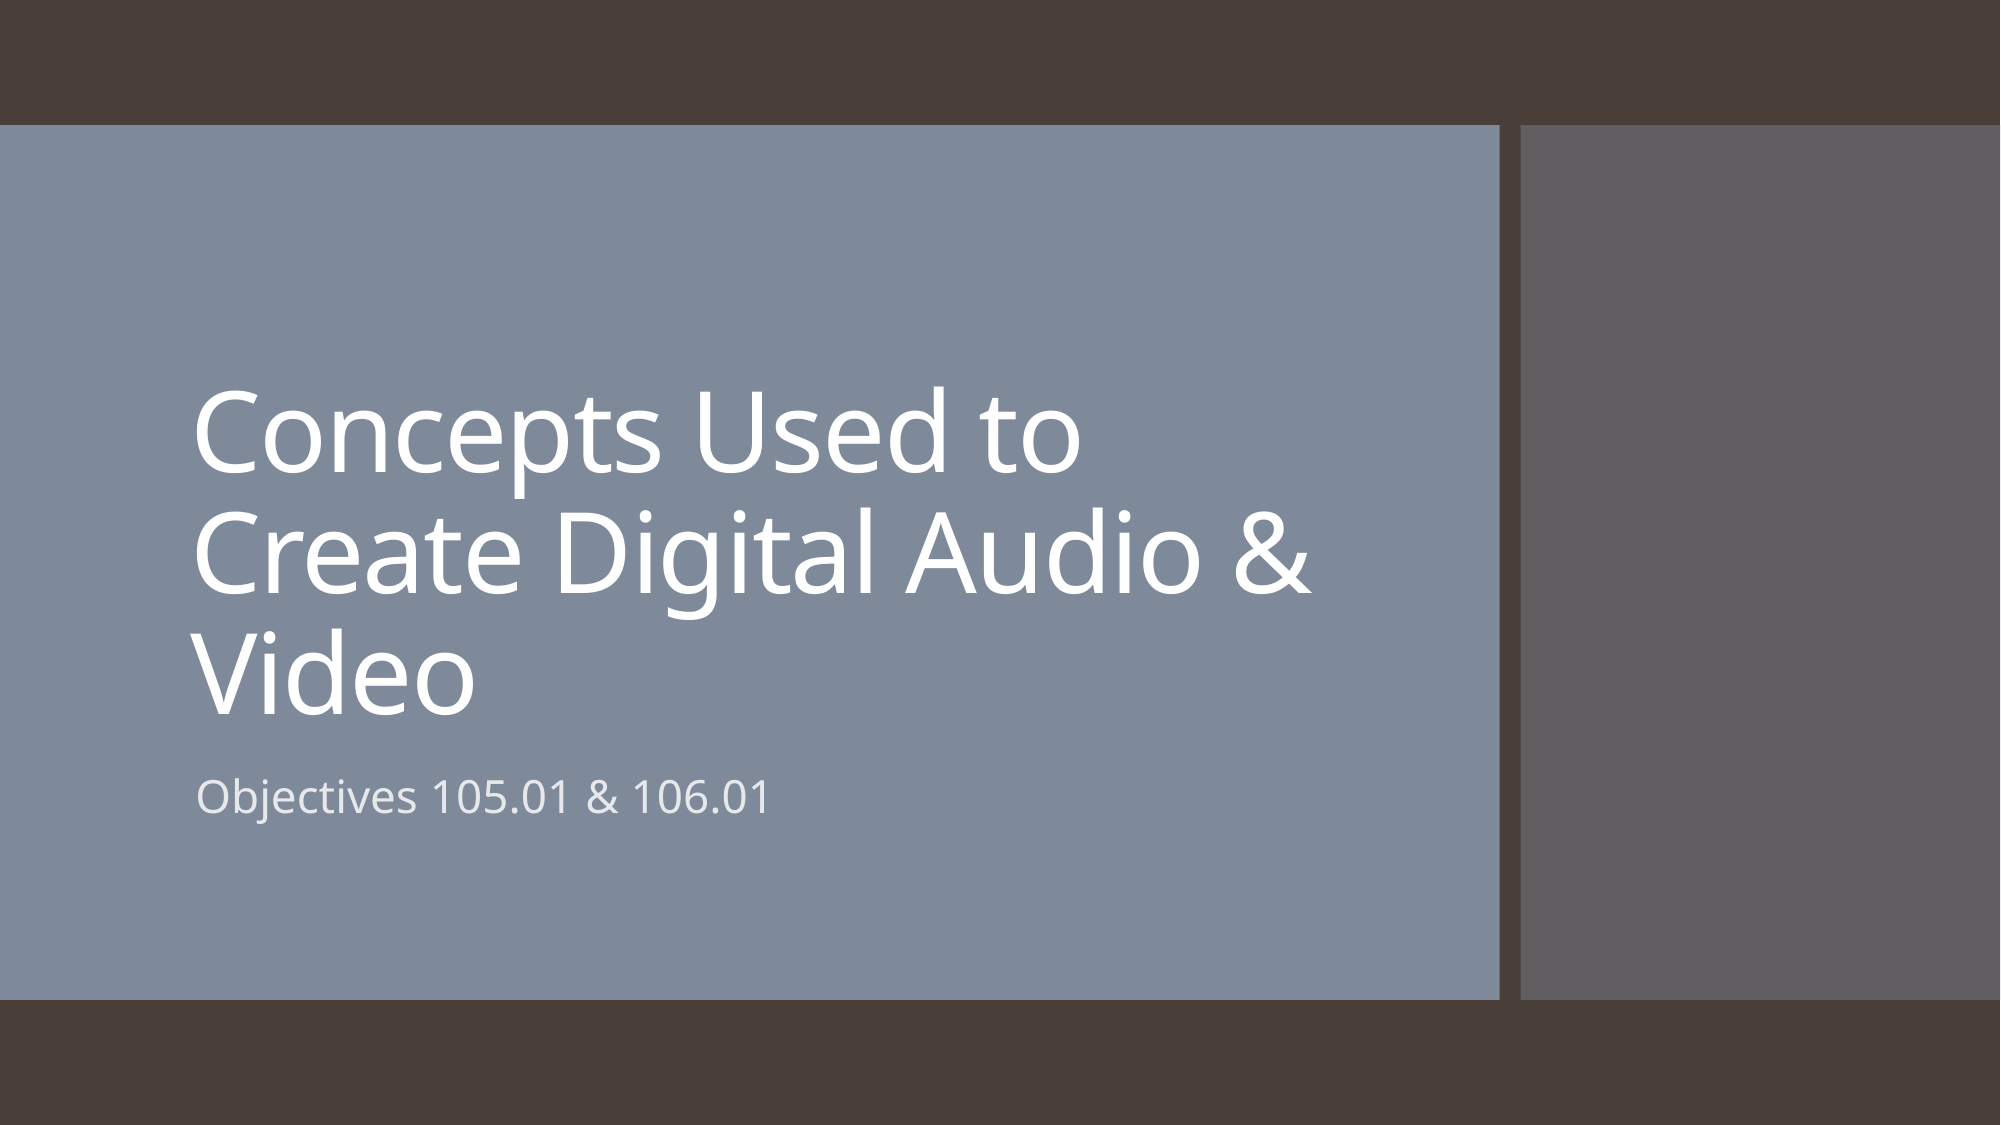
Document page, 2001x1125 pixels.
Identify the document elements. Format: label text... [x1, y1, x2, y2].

subtitle Objectives 105.01 & 106.01 [180, 766, 1381, 917]
title Concepts Used to Create Digital Audio & Video [175, 213, 1376, 747]
